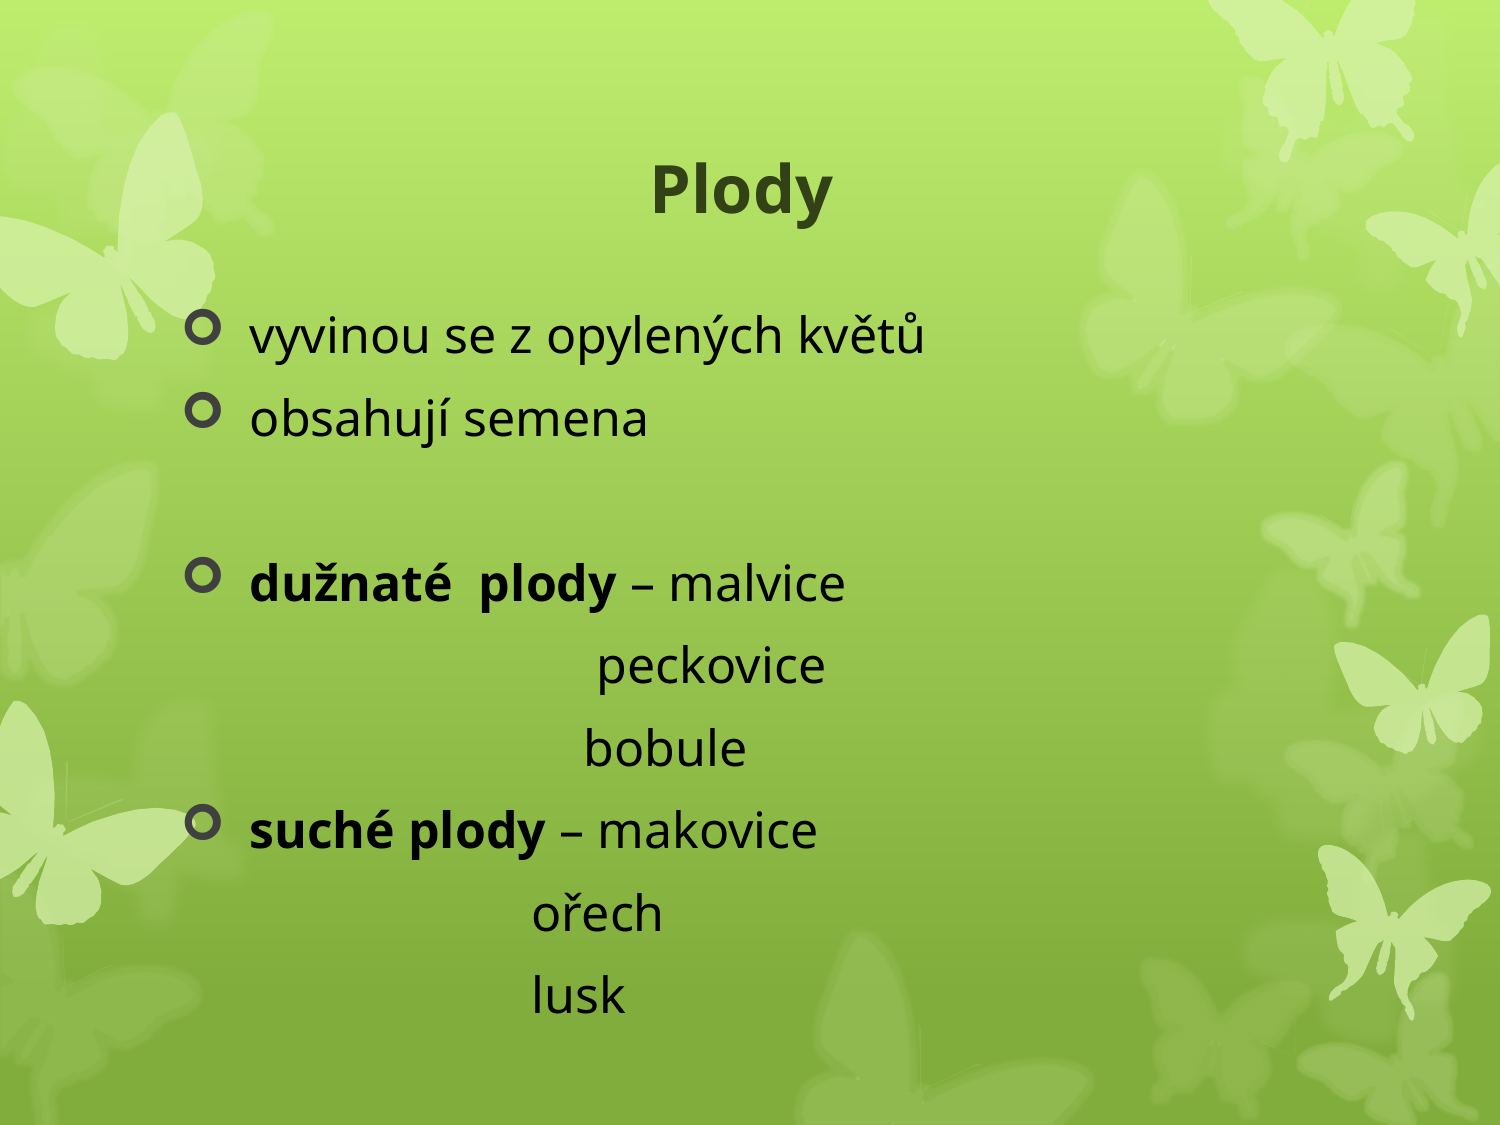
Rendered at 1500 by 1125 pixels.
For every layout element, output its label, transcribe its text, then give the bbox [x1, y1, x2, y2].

list vyvinou se z opylených květů obsahují semena dužnaté plody – malvice peckovice bobule suché plody – makovice ořech lusk [165, 296, 1335, 1047]
title Plody [165, 110, 1335, 263]
